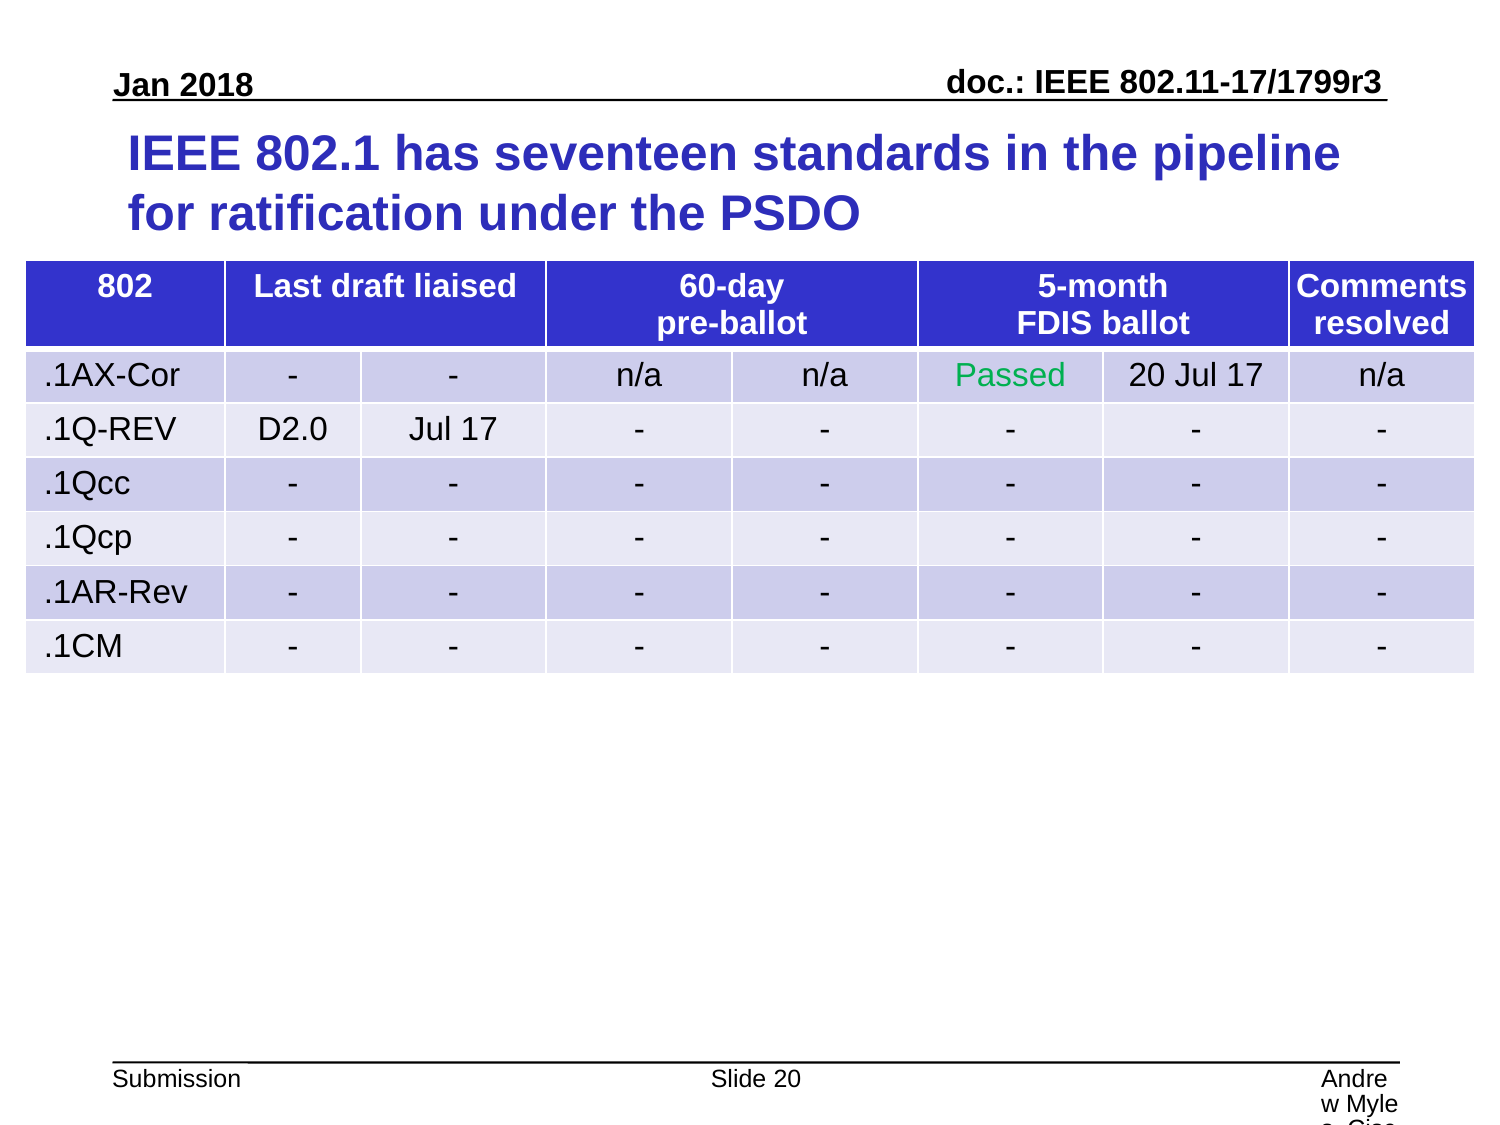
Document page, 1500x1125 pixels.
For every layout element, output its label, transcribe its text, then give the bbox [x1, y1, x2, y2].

table_cell - [362, 512, 545, 565]
table_cell .1Qcp [26, 512, 224, 565]
table_cell - [1104, 566, 1288, 619]
table_cell - [362, 458, 545, 511]
table_cell .1Qcc [26, 458, 224, 511]
table_cell - [1104, 621, 1288, 673]
slide_number Slide 20 [709, 1061, 803, 1093]
table_cell - [1104, 404, 1288, 456]
table_cell .1AR-Rev [26, 566, 224, 619]
table_cell - [547, 512, 731, 565]
table_cell D2.0 [226, 404, 360, 456]
table_cell - [362, 621, 545, 673]
table_cell - [1290, 566, 1474, 619]
table_cell - [362, 566, 545, 619]
table_cell - [733, 404, 917, 456]
table_header 5-month FDIS ballot [919, 261, 1288, 346]
table_cell .1Q-REV [26, 404, 224, 456]
table_cell - [733, 621, 917, 673]
table_header 802 [26, 261, 224, 346]
table_cell - [919, 458, 1102, 511]
title IEEE 802.1 has seventeen standards in the pipeline for ratification under the PSDO [112, 112, 1388, 259]
table_cell - [733, 566, 917, 619]
footer Andrew Myles, Cisco [1320, 1061, 1402, 1093]
table_cell - [919, 566, 1102, 619]
table_cell 20 Jul 17 [1104, 352, 1288, 402]
table_cell - [1290, 404, 1474, 456]
table_cell - [919, 404, 1102, 456]
table_cell .1CM [26, 621, 224, 673]
table_cell - [1290, 621, 1474, 673]
table_cell - [919, 512, 1102, 565]
table_cell - [919, 621, 1102, 673]
table_cell - [226, 621, 360, 673]
table_cell - [226, 512, 360, 565]
table_cell - [733, 512, 917, 565]
table_cell - [733, 458, 917, 511]
table_cell - [547, 458, 731, 511]
table_cell - [1290, 458, 1474, 511]
table_cell - [547, 566, 731, 619]
table_cell - [362, 352, 545, 402]
table_cell n/a [547, 352, 731, 402]
table_cell - [547, 621, 731, 673]
table_cell - [547, 404, 731, 456]
table_cell .1AX-Cor [26, 352, 224, 402]
table_cell - [1290, 512, 1474, 565]
table_cell - [226, 458, 360, 511]
table_cell Jul 17 [362, 404, 545, 456]
table_cell - [1104, 512, 1288, 565]
table_cell - [226, 566, 360, 619]
table_header Last draft liaised [226, 261, 545, 346]
table_cell n/a [1290, 352, 1474, 402]
table_cell - [226, 352, 360, 402]
table_header 60-day pre-ballot [547, 261, 917, 346]
table_header Comments resolved [1290, 261, 1474, 346]
table_cell n/a [733, 352, 917, 402]
table_cell Passed [919, 352, 1102, 402]
table_cell - [1104, 458, 1288, 511]
